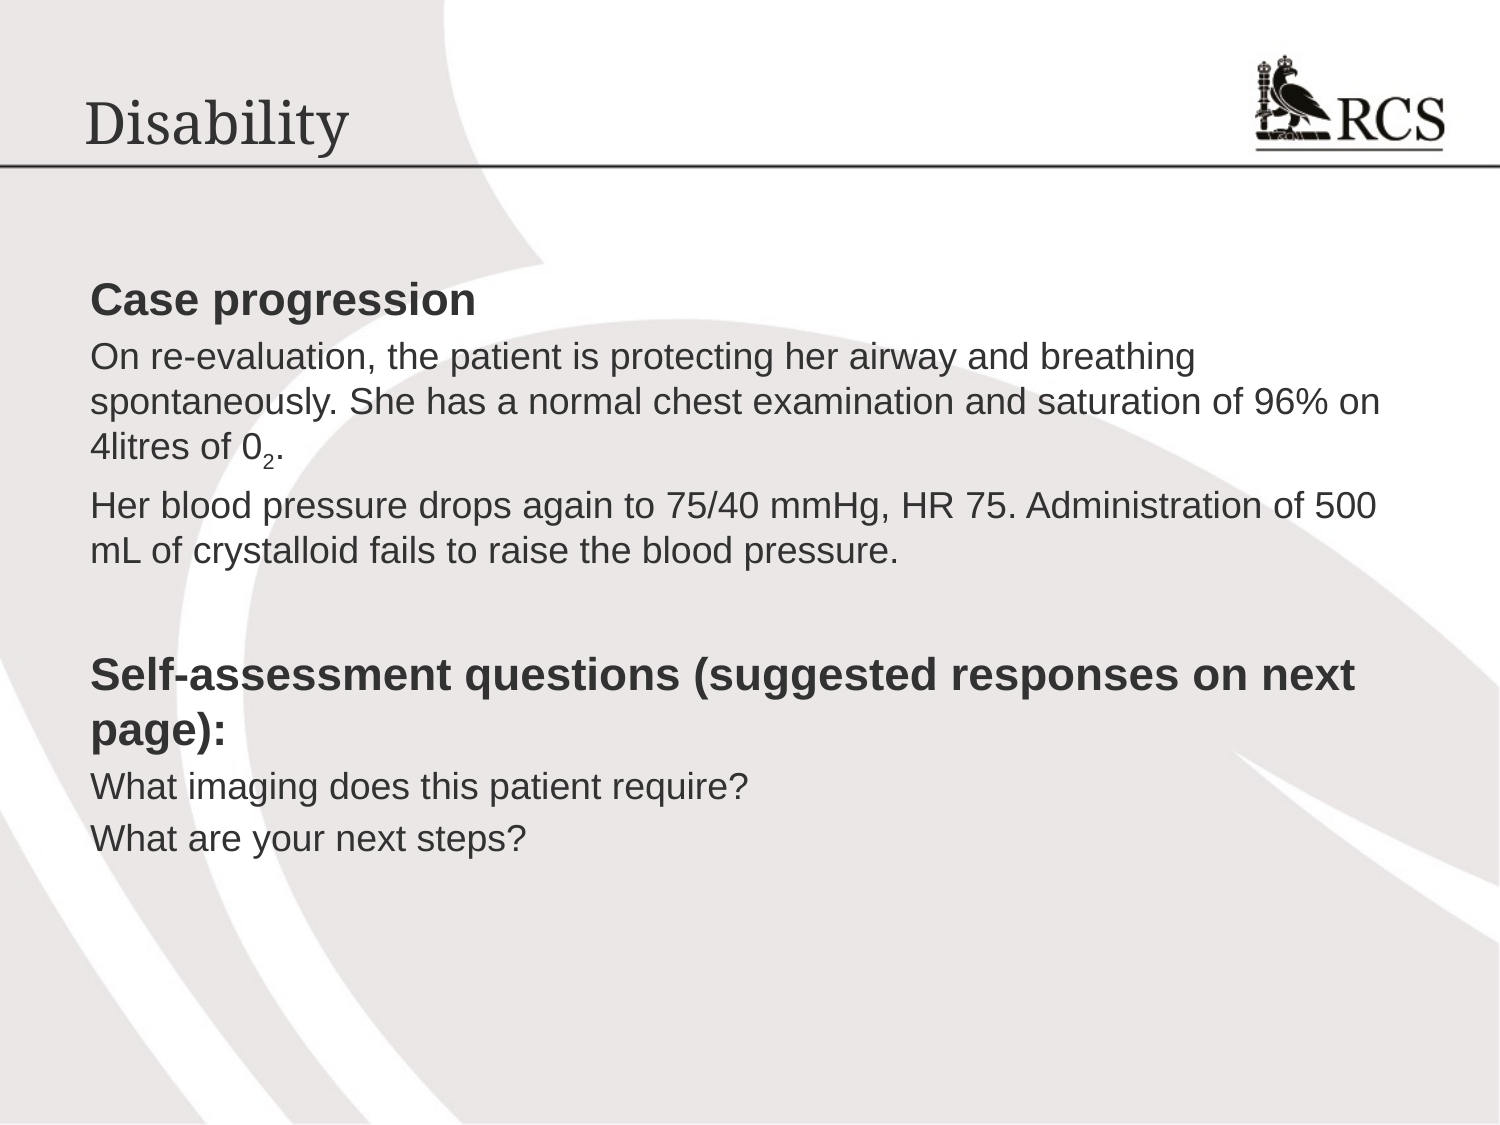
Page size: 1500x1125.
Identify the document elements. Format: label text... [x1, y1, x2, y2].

list Case progression On re-evaluation, the patient is protecting her airway and breathing spontaneously. She has a normal chest examination and saturation of 96% on 4litres of 02. Her blood pressure drops again to 75/40 mmHg, HR 75. Administration of 500 mL of crystalloid fails to raise the blood pressure. Self-assessment questions (suggested responses on next page): What imaging does this patient require? What are your next steps? [75, 262, 1425, 1005]
title Disability [69, 79, 1420, 267]
picture [0, 0, 1500, 1125]
